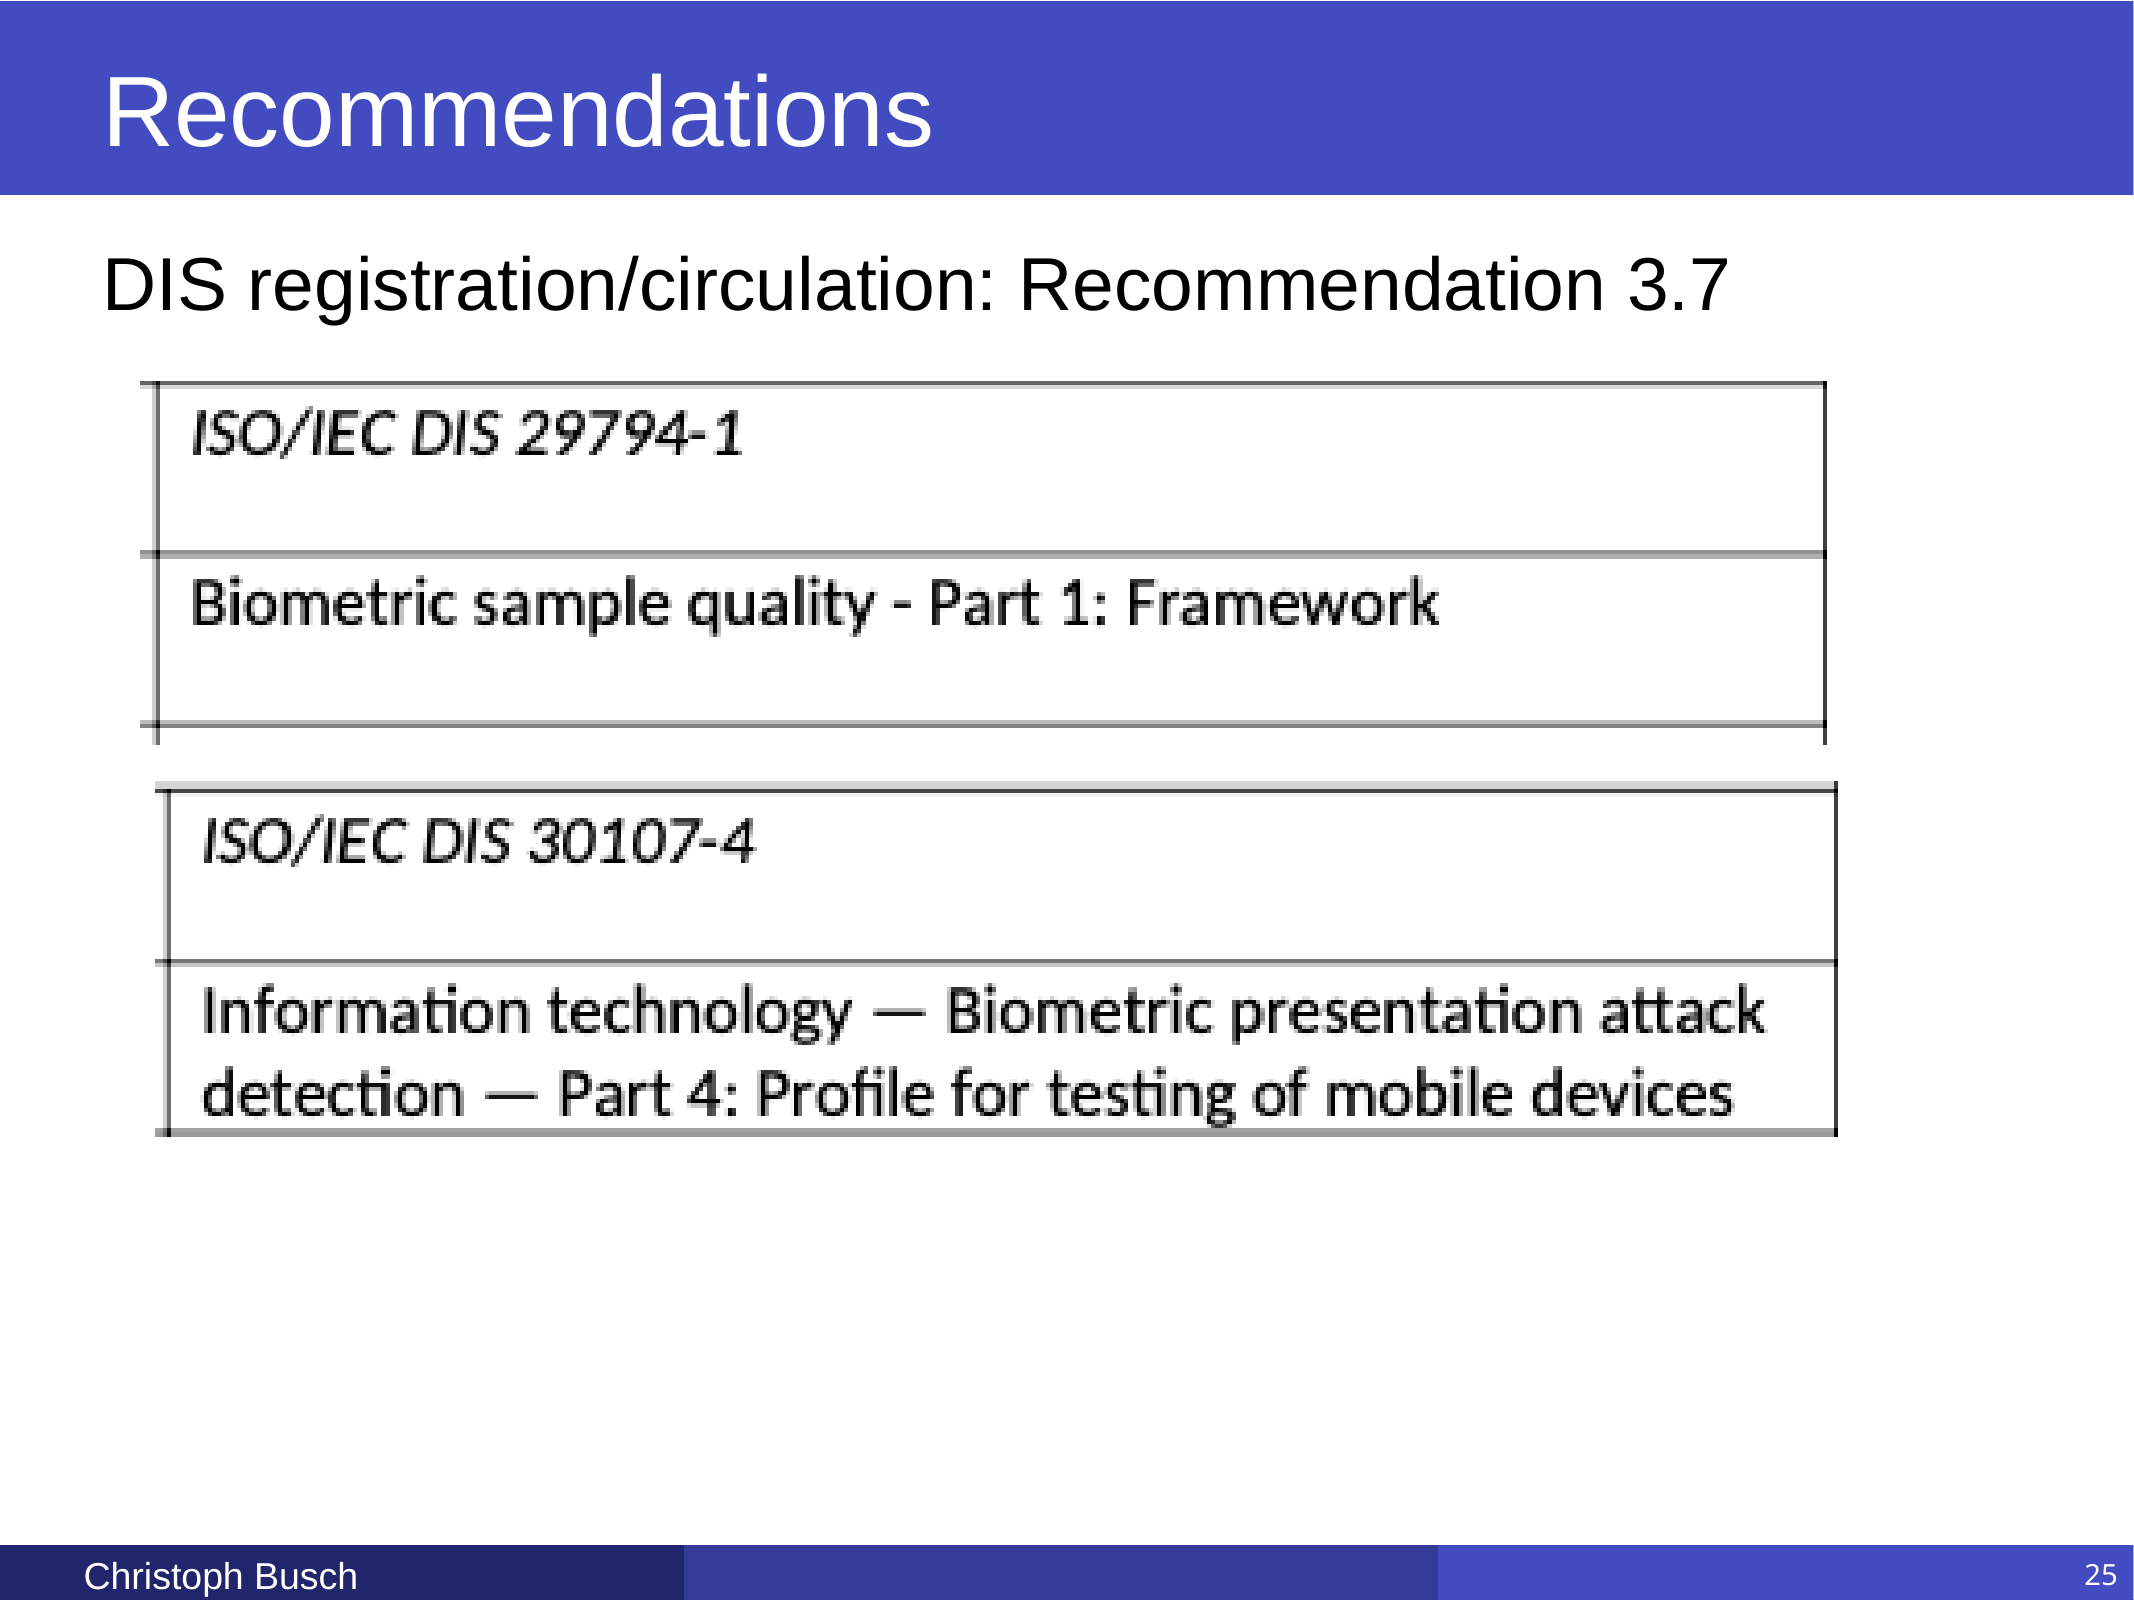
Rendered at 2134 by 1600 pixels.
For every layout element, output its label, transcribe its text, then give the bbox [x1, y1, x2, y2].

title Recommendations [93, 45, 2041, 176]
picture [154, 781, 1847, 1137]
list DIS registration/circulation: Recommendation 3.7 [93, 226, 2034, 1538]
text_box [0, 0, 2134, 196]
picture [140, 373, 1848, 745]
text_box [0, 1545, 2134, 1600]
